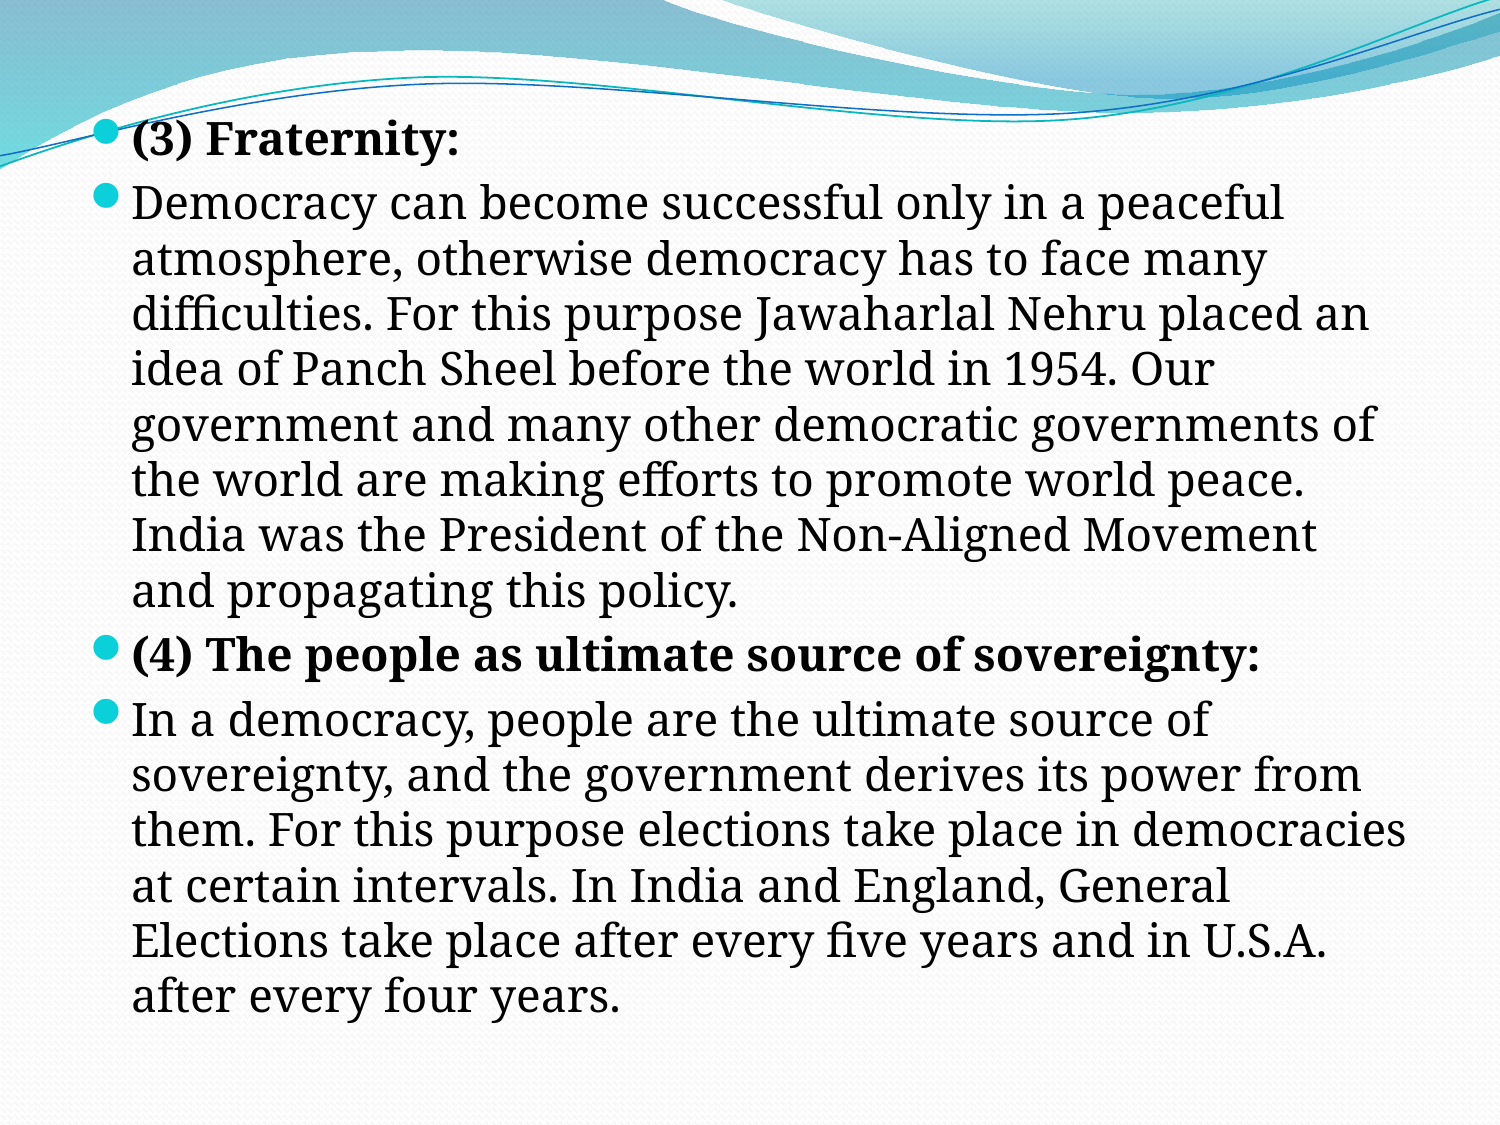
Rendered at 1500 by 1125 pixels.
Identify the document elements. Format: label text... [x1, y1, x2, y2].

list (3) Fraternity: Democracy can become successful only in a peaceful atmosphere, otherwise democracy has to face many difficulties. For this purpose Jawaharlal Nehru placed an idea of Panch Sheel before the world in 1954. Our government and many other democratic governments of the world are making efforts to promote world peace. India was the President of the Non-Aligned Movement and propagating this policy. (4) The people as ultimate source of sovereignty: In a democracy, people are the ultimate source of sovereignty, and the government derives its power from them. For this purpose elections take place in democracies at certain intervals. In India and England, General Elections take place after every five years and in U.S.A. after every four years. [75, 101, 1425, 1038]
